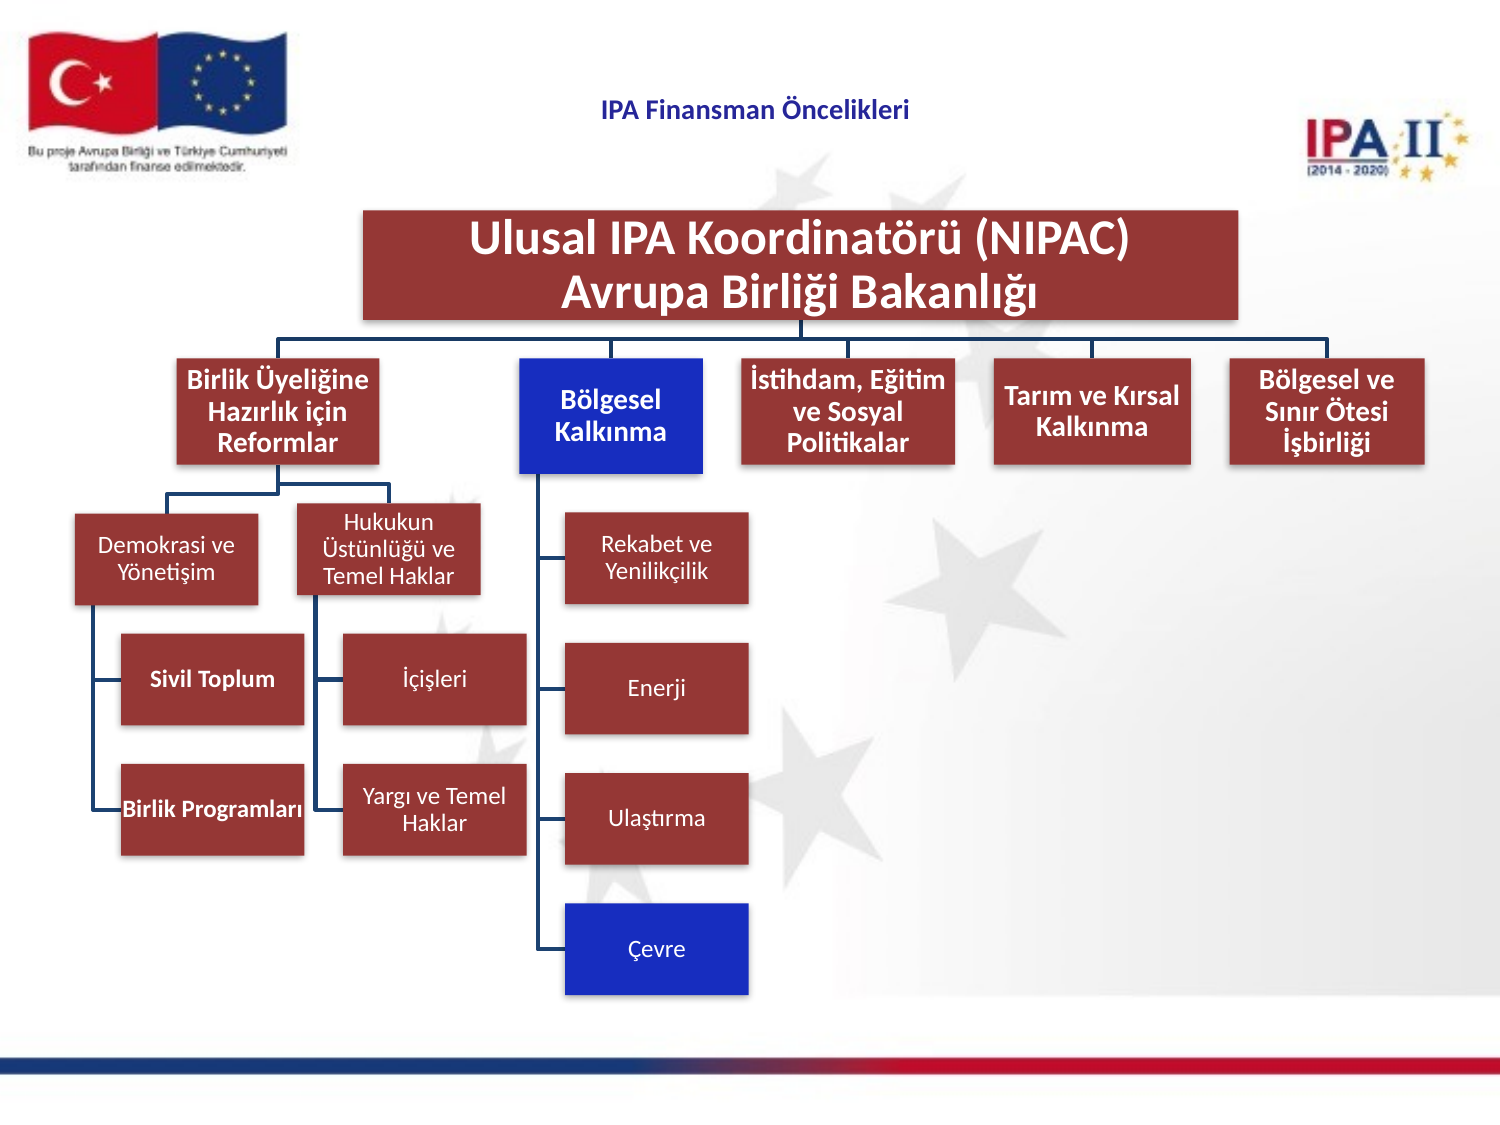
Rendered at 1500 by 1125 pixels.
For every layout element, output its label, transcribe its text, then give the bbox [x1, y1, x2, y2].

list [74, 200, 1426, 1006]
picture [0, 0, 1500, 1125]
title IPA Finansman Öncelikleri [302, 45, 1209, 134]
